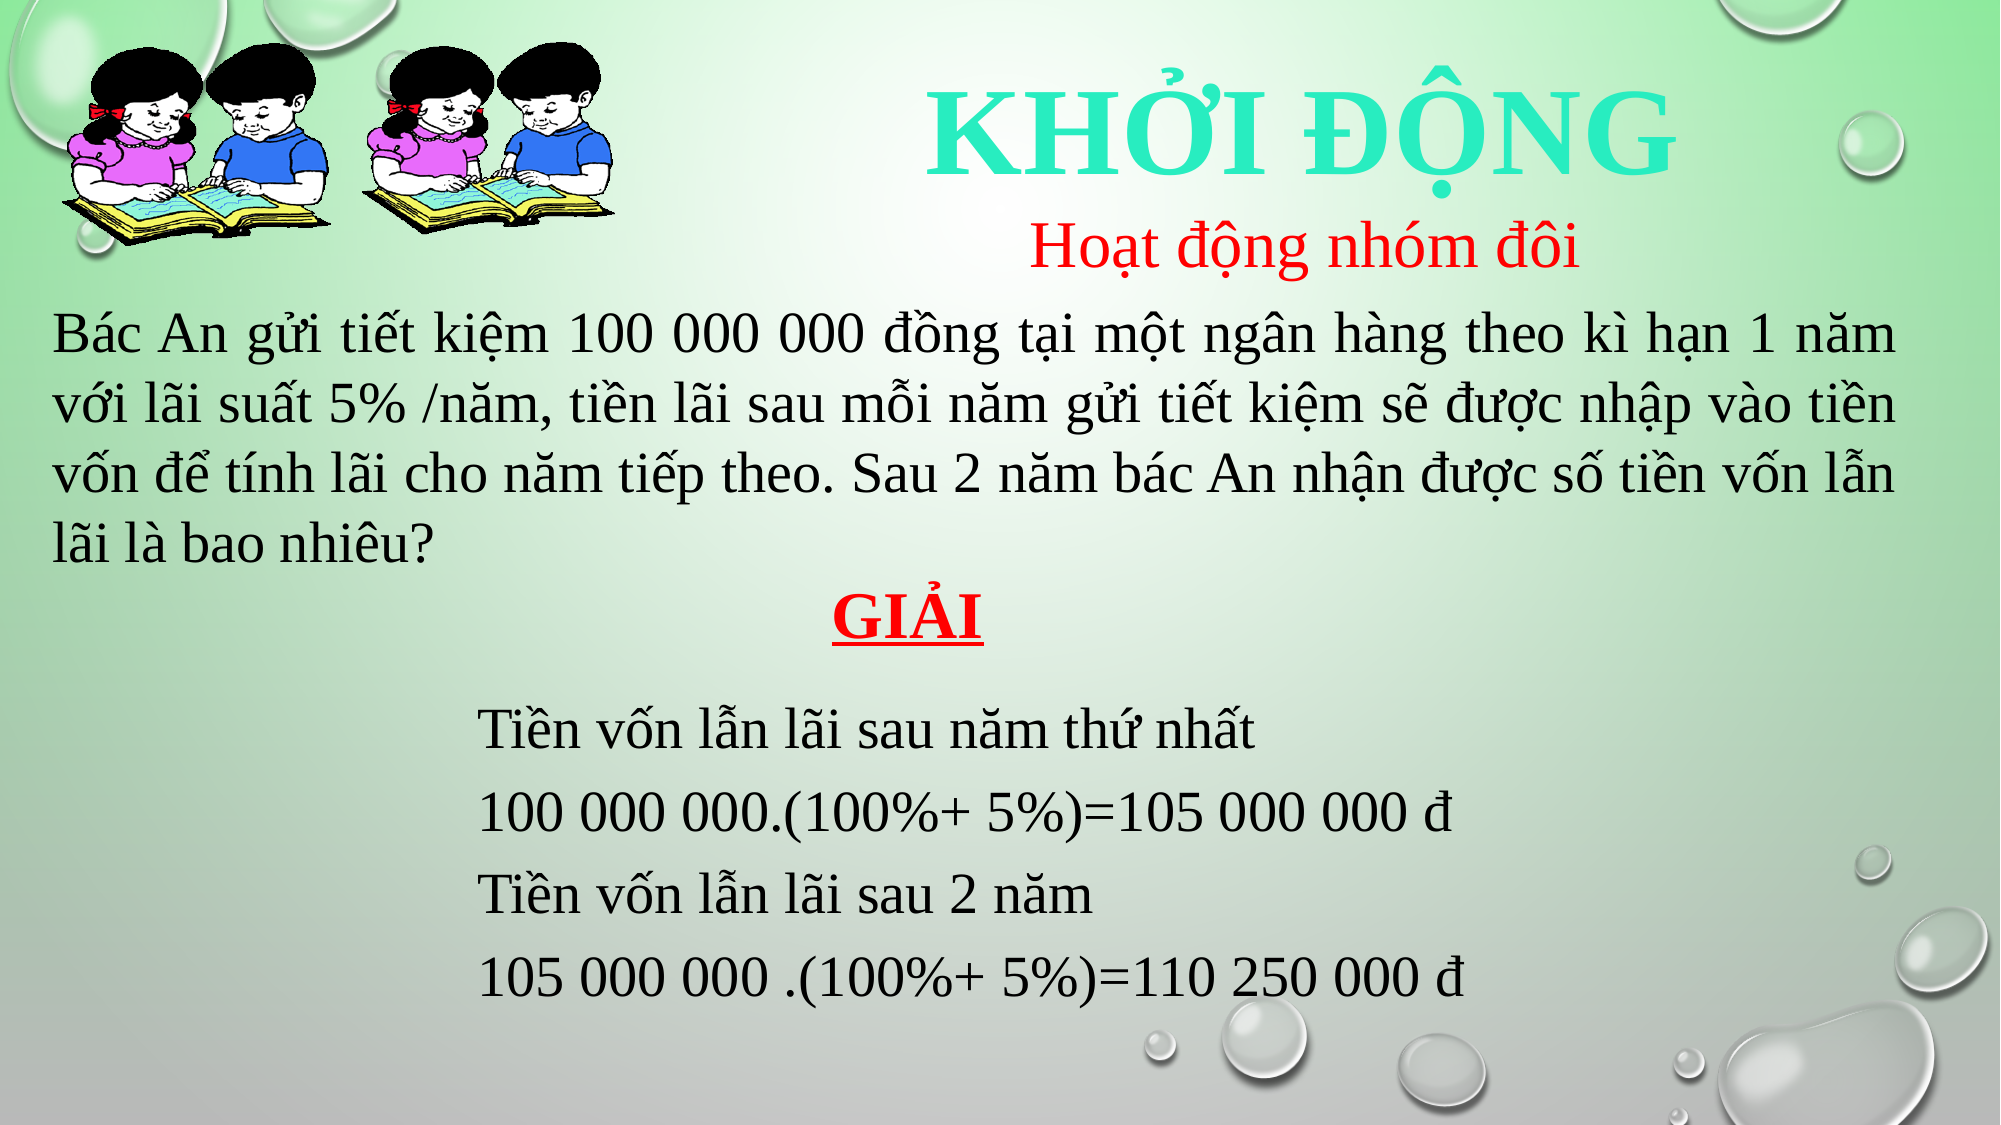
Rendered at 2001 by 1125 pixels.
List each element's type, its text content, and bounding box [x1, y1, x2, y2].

text_box Hoạt động nhóm đôi [1014, 193, 1615, 287]
text_box Bác An gửi tiết kiệm 100 000 000 đồng tại một ngân hàng theo kì hạn 1 năm với lãi suất 5% /năm, tiền lãi sau mỗi năm gửi tiết kiệm sẽ được nhập vào tiền vốn để tính lãi cho năm tiếp theo. Sau 2 năm bác An nhận được số tiền vốn lẫn lãi là bao nhiêu? [37, 287, 1913, 582]
text_box KHỞI ĐỘNG [868, 41, 1738, 207]
picture [0, 0, 2000, 1125]
text_box Tiền vốn lẫn lãi sau năm thứ nhất 100 000 000.(100%+ 5%)=105 000 000 đ Tiền vốn lẫn lãi sau 2 năm 105 000 000 .(100%+ 5%)=110 250 000 đ [462, 682, 1638, 1016]
text_box GIẢI [816, 582, 1014, 660]
